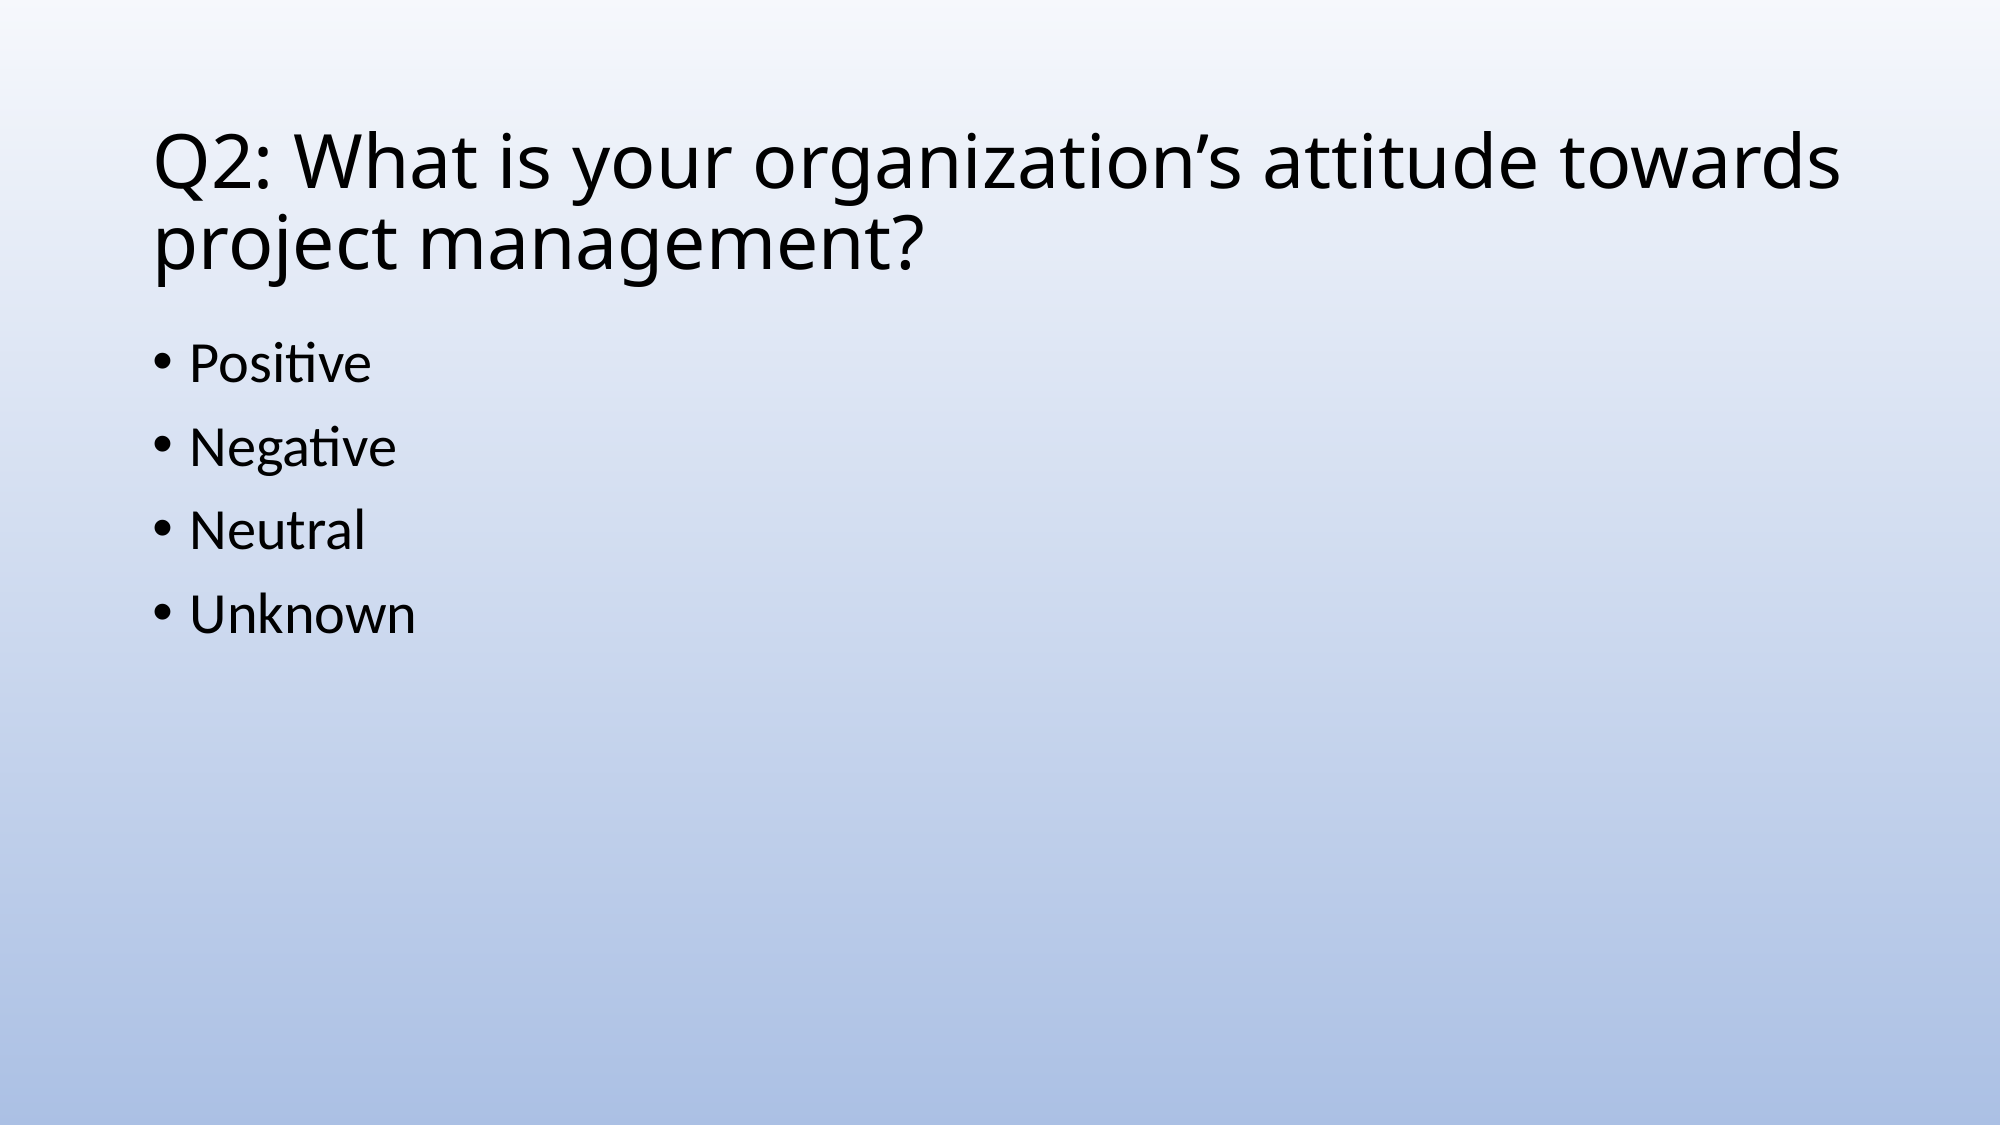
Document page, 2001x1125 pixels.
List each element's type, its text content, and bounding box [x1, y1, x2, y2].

title Q2: What is your organization’s attitude towards project management? [137, 95, 1863, 314]
list Positive Negative Neutral Unknown [137, 324, 1863, 1039]
